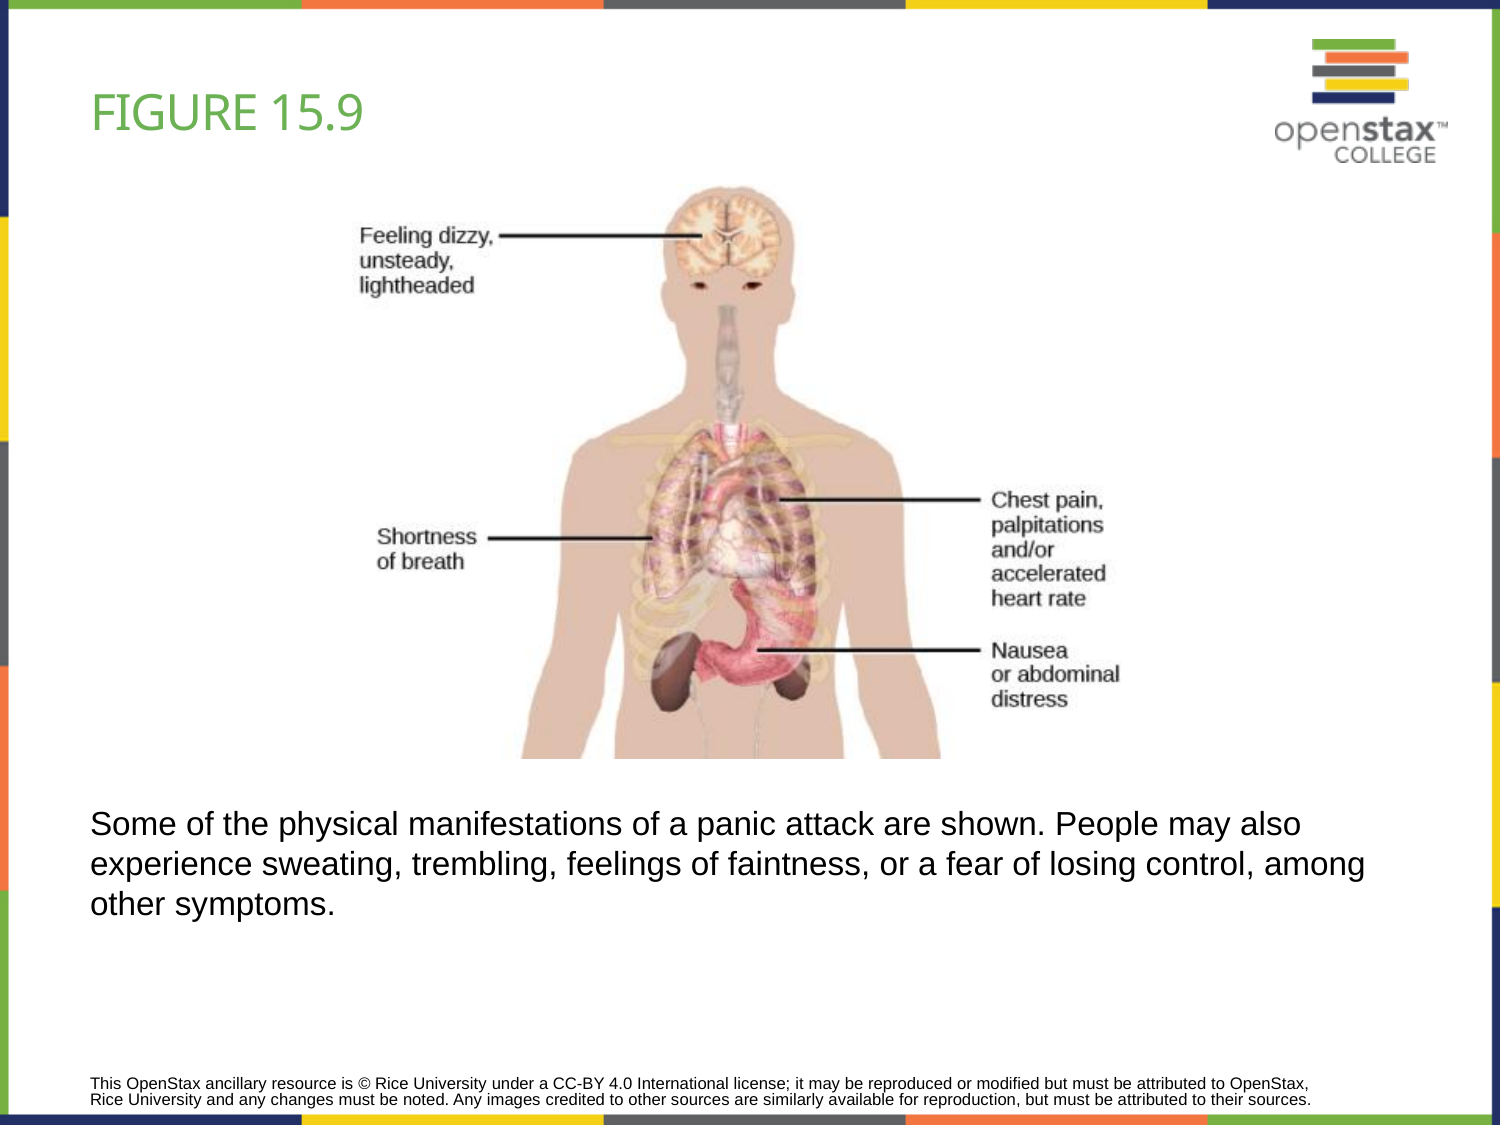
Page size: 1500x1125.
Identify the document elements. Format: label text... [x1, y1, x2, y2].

list Some of the physical manifestations of a panic attack are shown. People may also experience sweating, trembling, feelings of faintness, or a fear of losing control, among other symptoms. [75, 794, 1398, 986]
title Figure 15.9 [75, 39, 1274, 148]
footer This OpenStax ancillary resource is © Rice University under a CC-BY 4.0 International license; it may be reproduced or modified but must be attributed to OpenStax, Rice University and any changes must be noted. Any images credited to other sources are similarly available for reproduction, but must be attributed to their sources. [75, 1065, 1339, 1112]
picture [0, 0, 1500, 1125]
